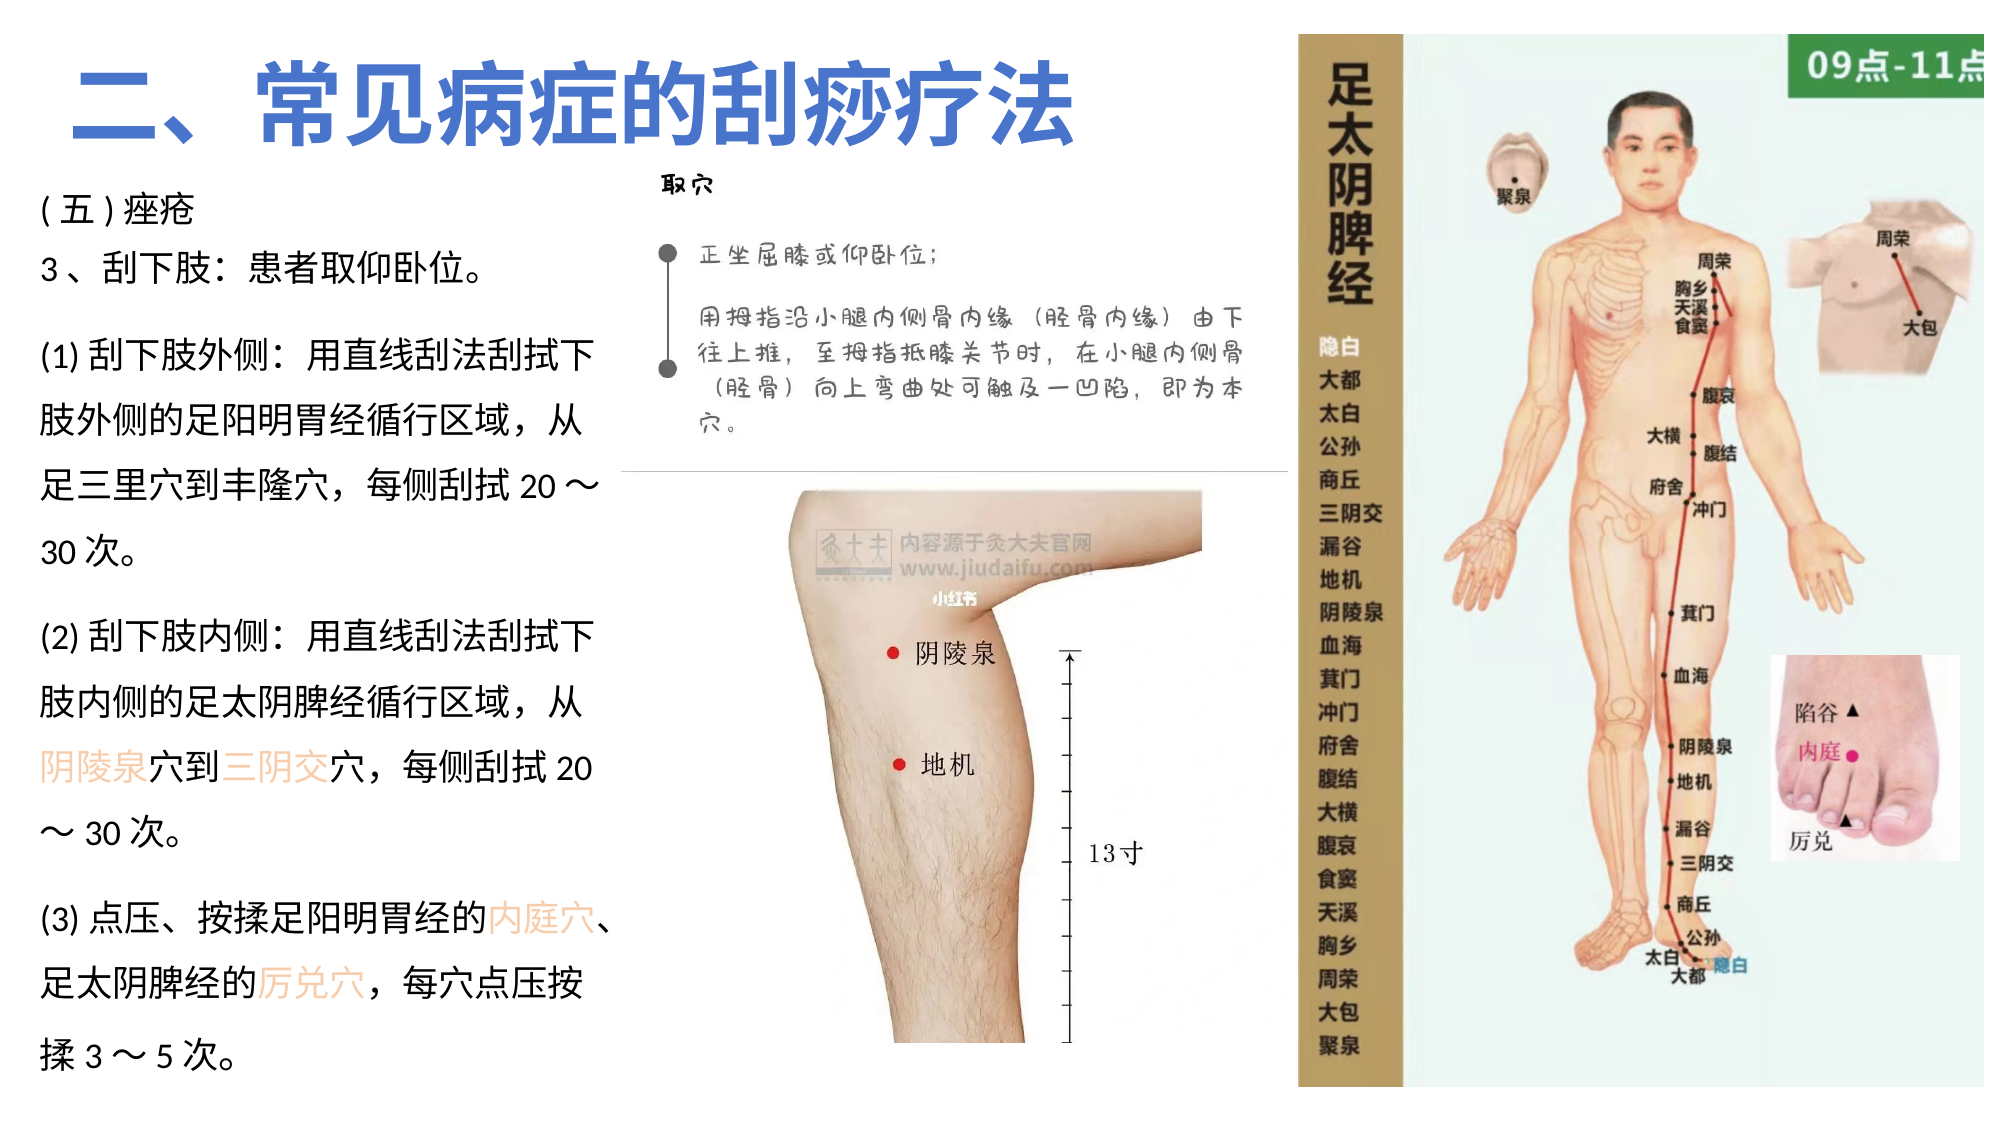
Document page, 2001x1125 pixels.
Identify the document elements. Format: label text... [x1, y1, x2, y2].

picture [1770, 654, 1961, 861]
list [1298, 34, 1985, 1087]
list (五)痤疮 3、刮下肢：患者取仰卧位。 (1)刮下肢外侧：用直线刮法刮拭下肢外侧的足阳明胃经循行区域，从足三里穴到丰隆穴，每侧刮拭20～30次。 (2)刮下肢内侧：用直线刮法刮拭下肢内侧的足太阴脾经循行区域，从阴陵泉穴到三阴交穴，每侧刮拭20～30次。 (3)点压、按揉足阳明胃经的内庭穴、足太阴脾经的厉兑穴，每穴点压按揉3～5次。 [24, 183, 634, 1087]
title 二、常见病症的刮痧疗法 [53, 10, 1108, 183]
picture [621, 154, 1288, 1043]
